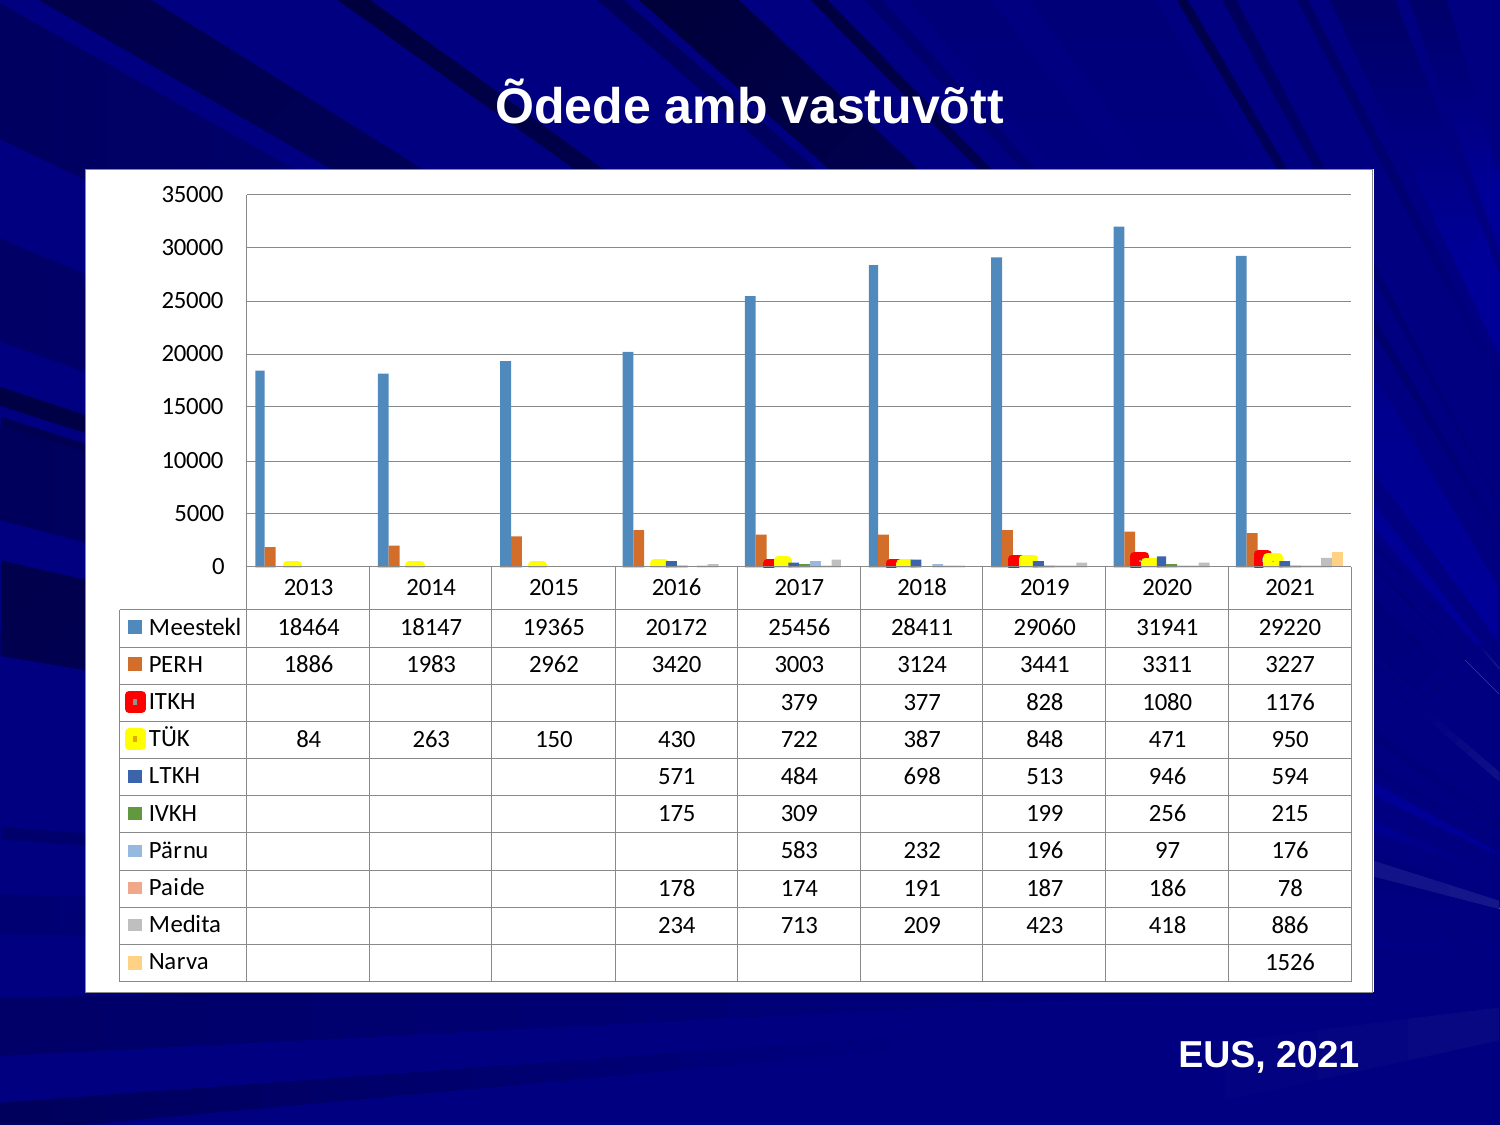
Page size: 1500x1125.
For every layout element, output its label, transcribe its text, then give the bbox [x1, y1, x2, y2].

text_box EUS, 2021 [1163, 1023, 1376, 1083]
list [77, 161, 1382, 1000]
title Õdede amb vastuvõtt [74, 45, 1426, 162]
